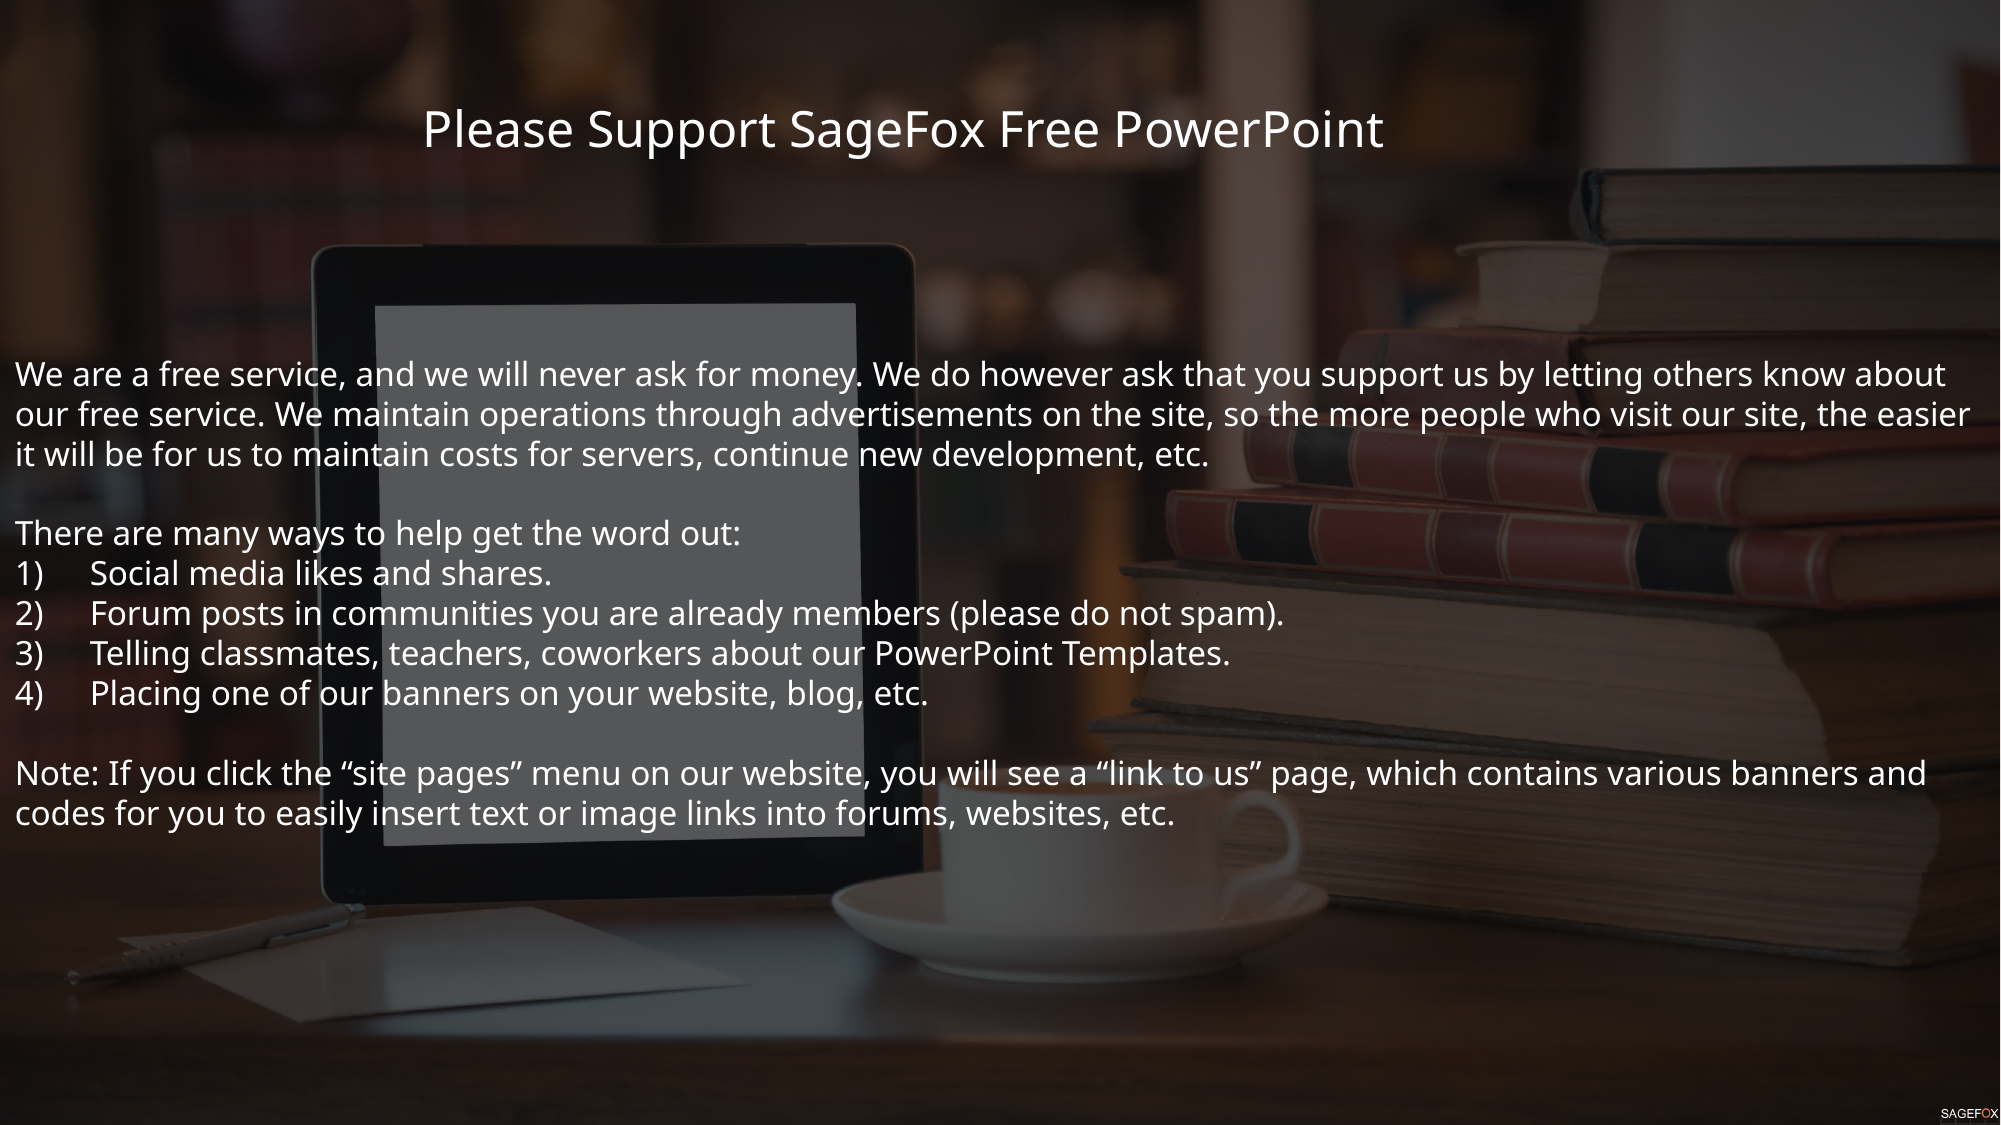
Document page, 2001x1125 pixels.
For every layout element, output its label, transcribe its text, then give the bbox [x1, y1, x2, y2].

text_box We are a free service, and we will never ask for money. We do however ask that you support us by letting others know about our free service. We maintain operations through advertisements on the site, so the more people who visit our site, the easier it will be for us to maintain costs for servers, continue new development, etc. There are many ways to help get the word out: Social media likes and shares. Forum posts in communities you are already members (please do not spam). Telling classmates, teachers, coworkers about our PowerPoint Templates. Placing one of our banners on your website, blog, etc. Note: If you click the “site pages” menu on our website, you will see a “link to us” page, which contains various banners and codes for you to easily insert text or image links into forums, websites, etc. [0, 0, 2000, 1125]
title Please Support SageFox Free PowerPoint [363, 72, 1444, 190]
